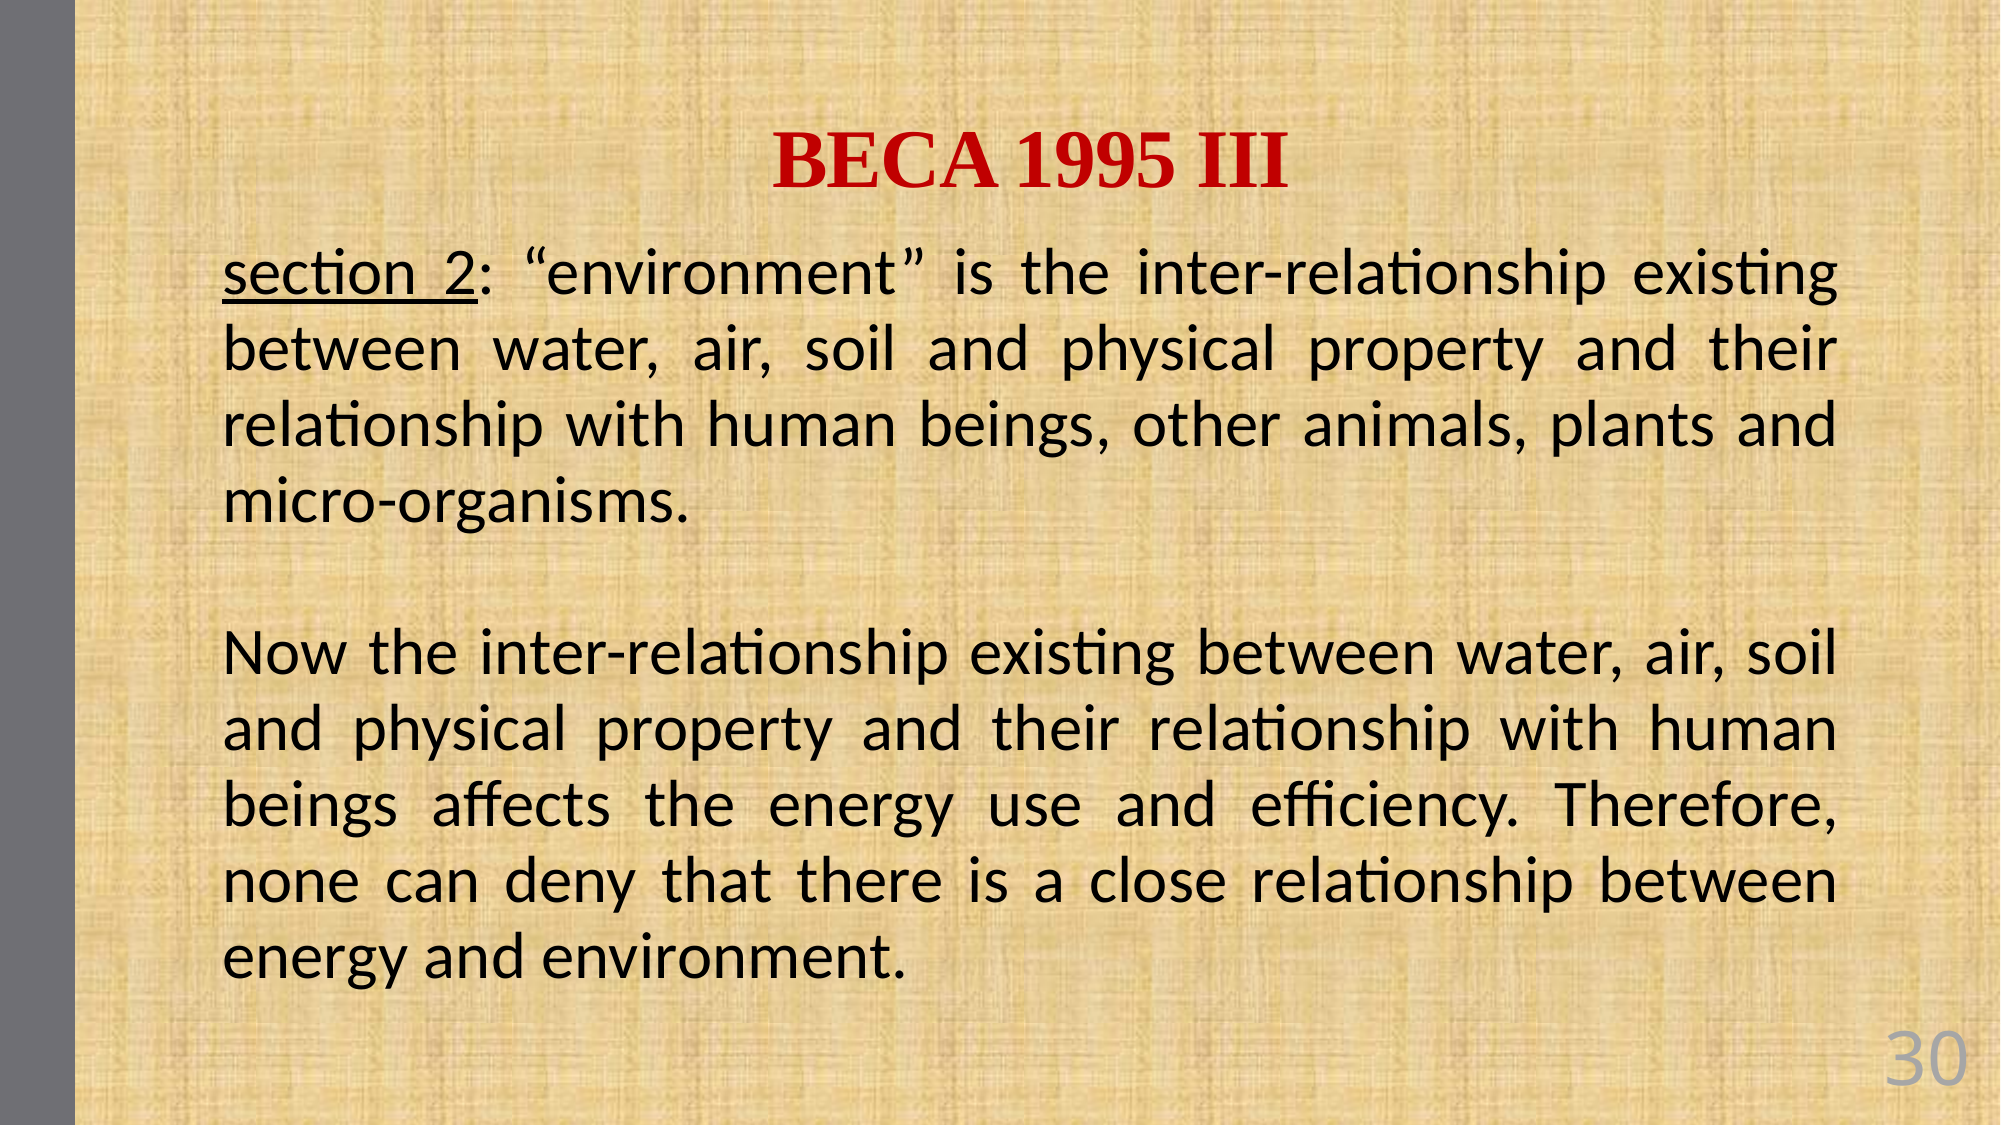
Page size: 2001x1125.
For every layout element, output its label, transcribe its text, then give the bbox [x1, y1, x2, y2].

subtitle section 2: “environment” is the inter-relationship existing between water, air, soil and physical property and their relationship with human beings, other animals, plants and micro-organisms. Now the inter-relationship existing between water, air, soil and physical property and their relationship with human beings affects the energy use and efficiency. Therefore, none can deny that there is a close relationship between energy and environment. [206, 226, 1858, 1065]
slide_number 30 [1852, 1012, 2000, 1110]
title BECA 1995 III [206, 83, 1858, 213]
picture [75, 0, 2001, 1125]
